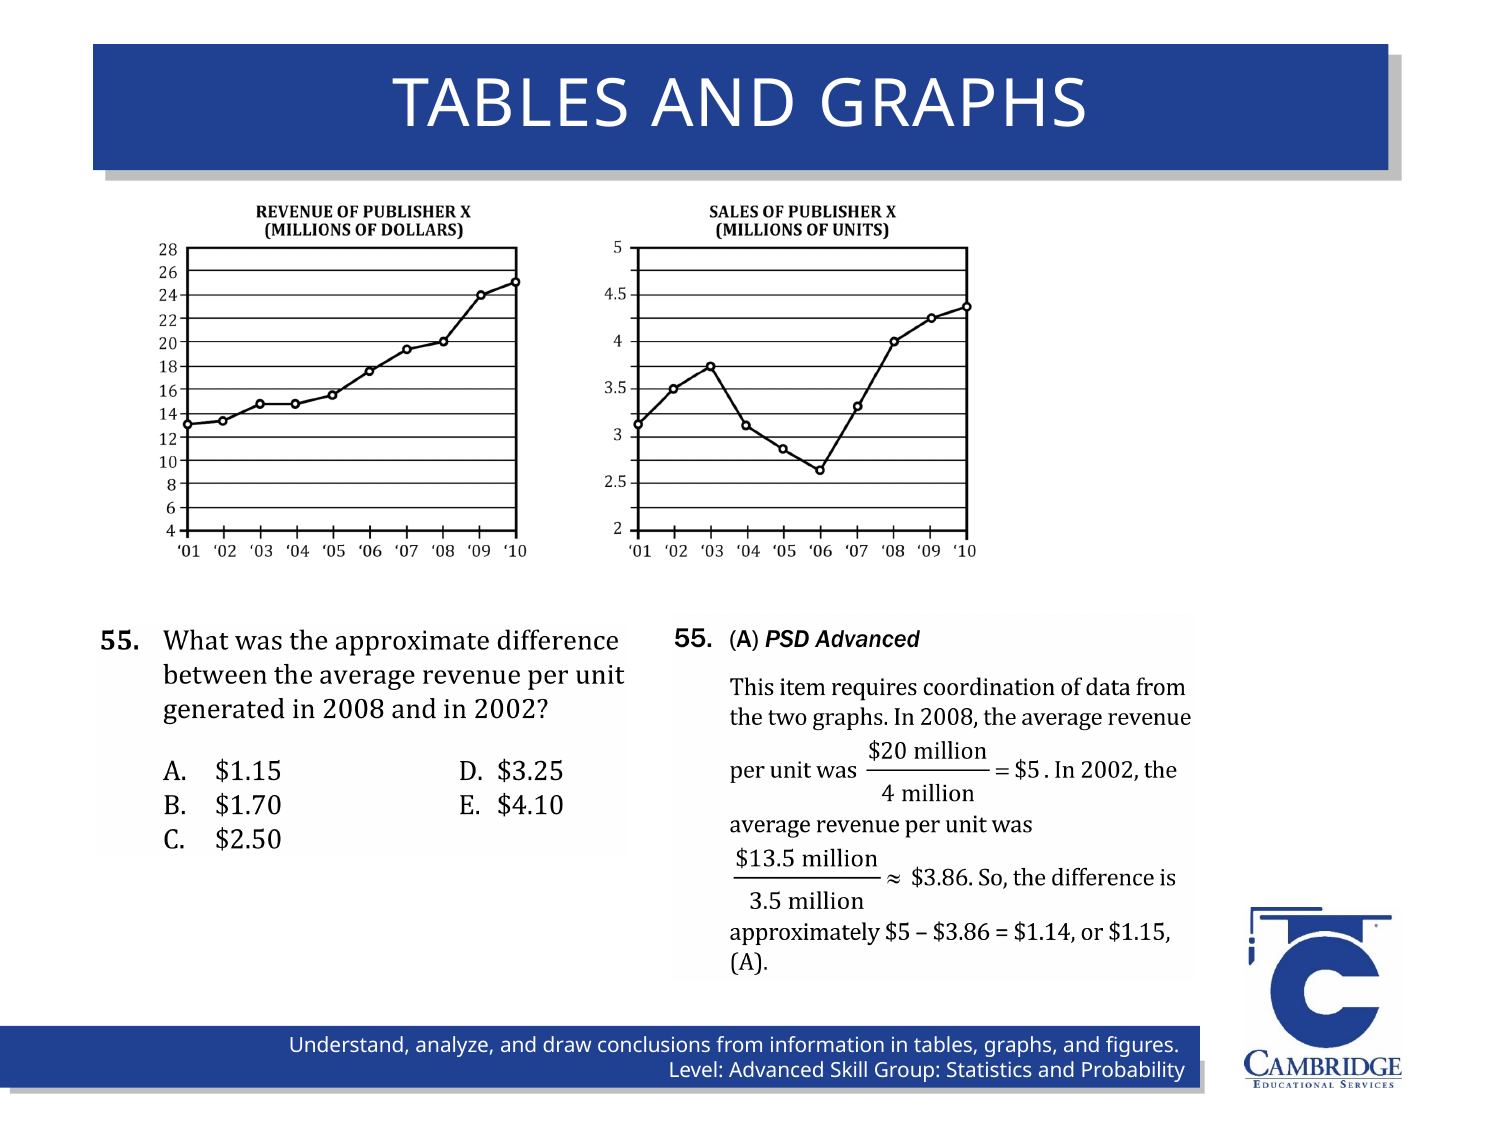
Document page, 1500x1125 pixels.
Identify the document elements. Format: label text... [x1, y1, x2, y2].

text_box [104, 53, 1403, 182]
picture [1244, 907, 1403, 1088]
picture [672, 614, 1195, 981]
picture [155, 200, 980, 561]
text_box [9, 1059, 1206, 1095]
footer Understand, analyze, and draw conclusions from information in tables, graphs, and figures. Level: Advanced Skill Group: Statistics and Probability [0, 1025, 1200, 1088]
picture [94, 624, 627, 862]
title Tables and Graphs [93, 44, 1389, 171]
